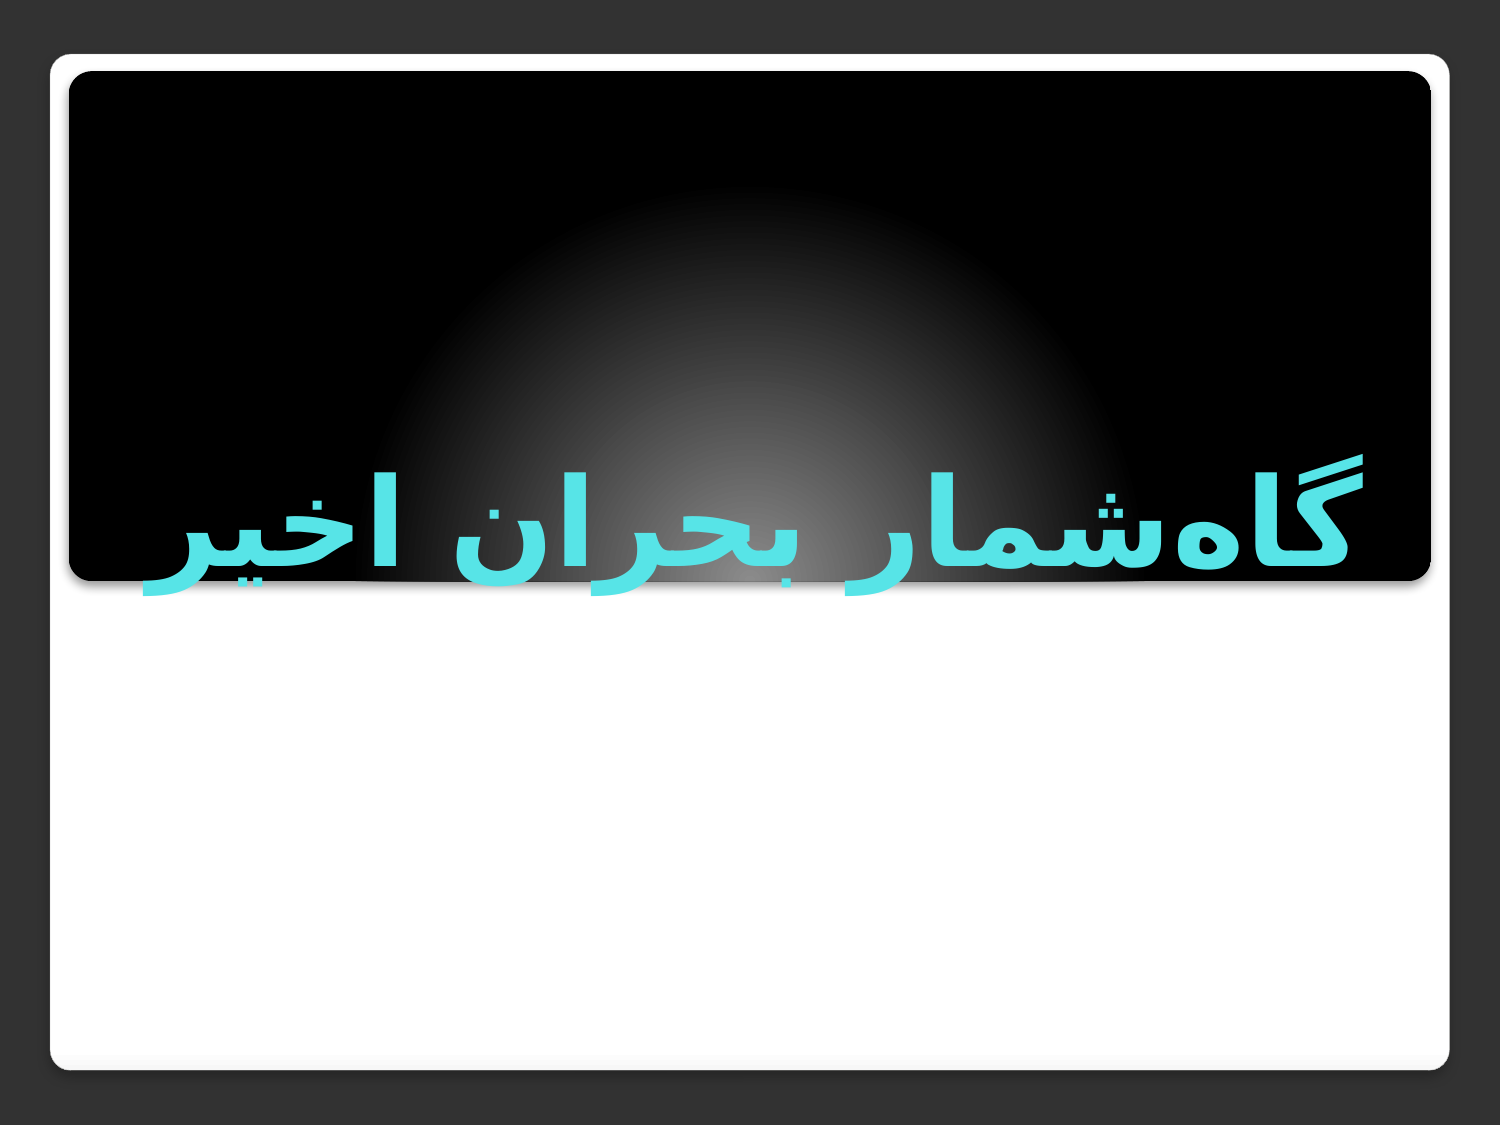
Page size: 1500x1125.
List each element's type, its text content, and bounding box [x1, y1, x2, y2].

title گاه‌شمار بحران اخیر [118, 298, 1394, 599]
